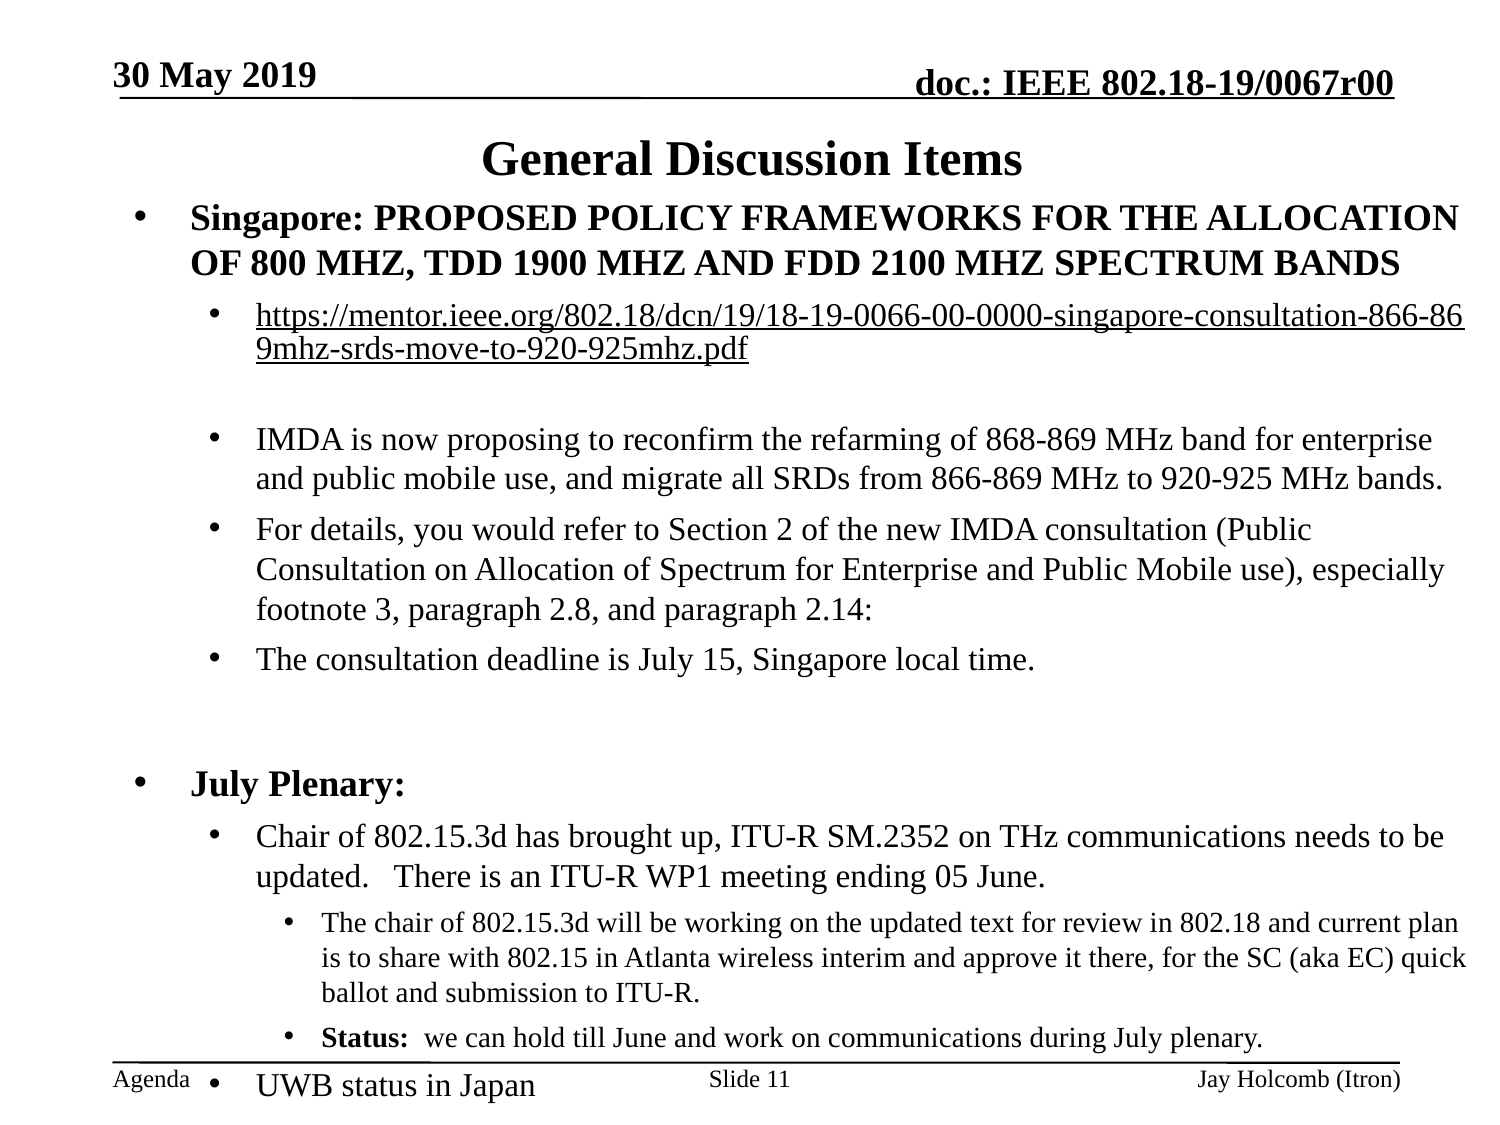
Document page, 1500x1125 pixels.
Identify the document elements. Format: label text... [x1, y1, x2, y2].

title General Discussion Items [114, 103, 1390, 208]
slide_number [112, 49, 488, 95]
footer Jay Holcomb (Itron) [878, 1061, 1402, 1093]
slide_number Slide 11 [699, 1061, 800, 1123]
list Singapore: PROPOSED POLICY FRAMEWORKS FOR THE ALLOCATION OF 800 MHZ, TDD 1900 MHZ AND FDD 2100 MHZ SPECTRUM BANDS https://mentor.ieee.org/802.18/dcn/19/18-19-0066-00-0000-singapore-consultation-866-869mhz-srds-move-to-920-925mhz.pdf IMDA is now proposing to reconfirm the refarming of 868-869 MHz band for enterprise and public mobile use, and migrate all SRDs from 866-869 MHz to 920-925 MHz bands. For details, you would refer to Section 2 of the new IMDA consultation (Public Consultation on Allocation of Spectrum for Enterprise and Public Mobile use), especially footnote 3, paragraph 2.8, and paragraph 2.14: The consultation deadline is July 15, Singapore local time. July Plenary: Chair of 802.15.3d has brought up, ITU-R SM.2352 on THz communications needs to be updated. There is an ITU-R WP1 meeting ending 05 June. The chair of 802.15.3d will be working on the updated text for review in 802.18 and current plan is to share with 802.15 in Atlanta wireless interim and approve it there, for the SC (aka EC) quick ballot and submission to ITU-R. Status: we can hold till June and work on communications during July plenary. UWB status in Japan [118, 184, 1495, 1063]
